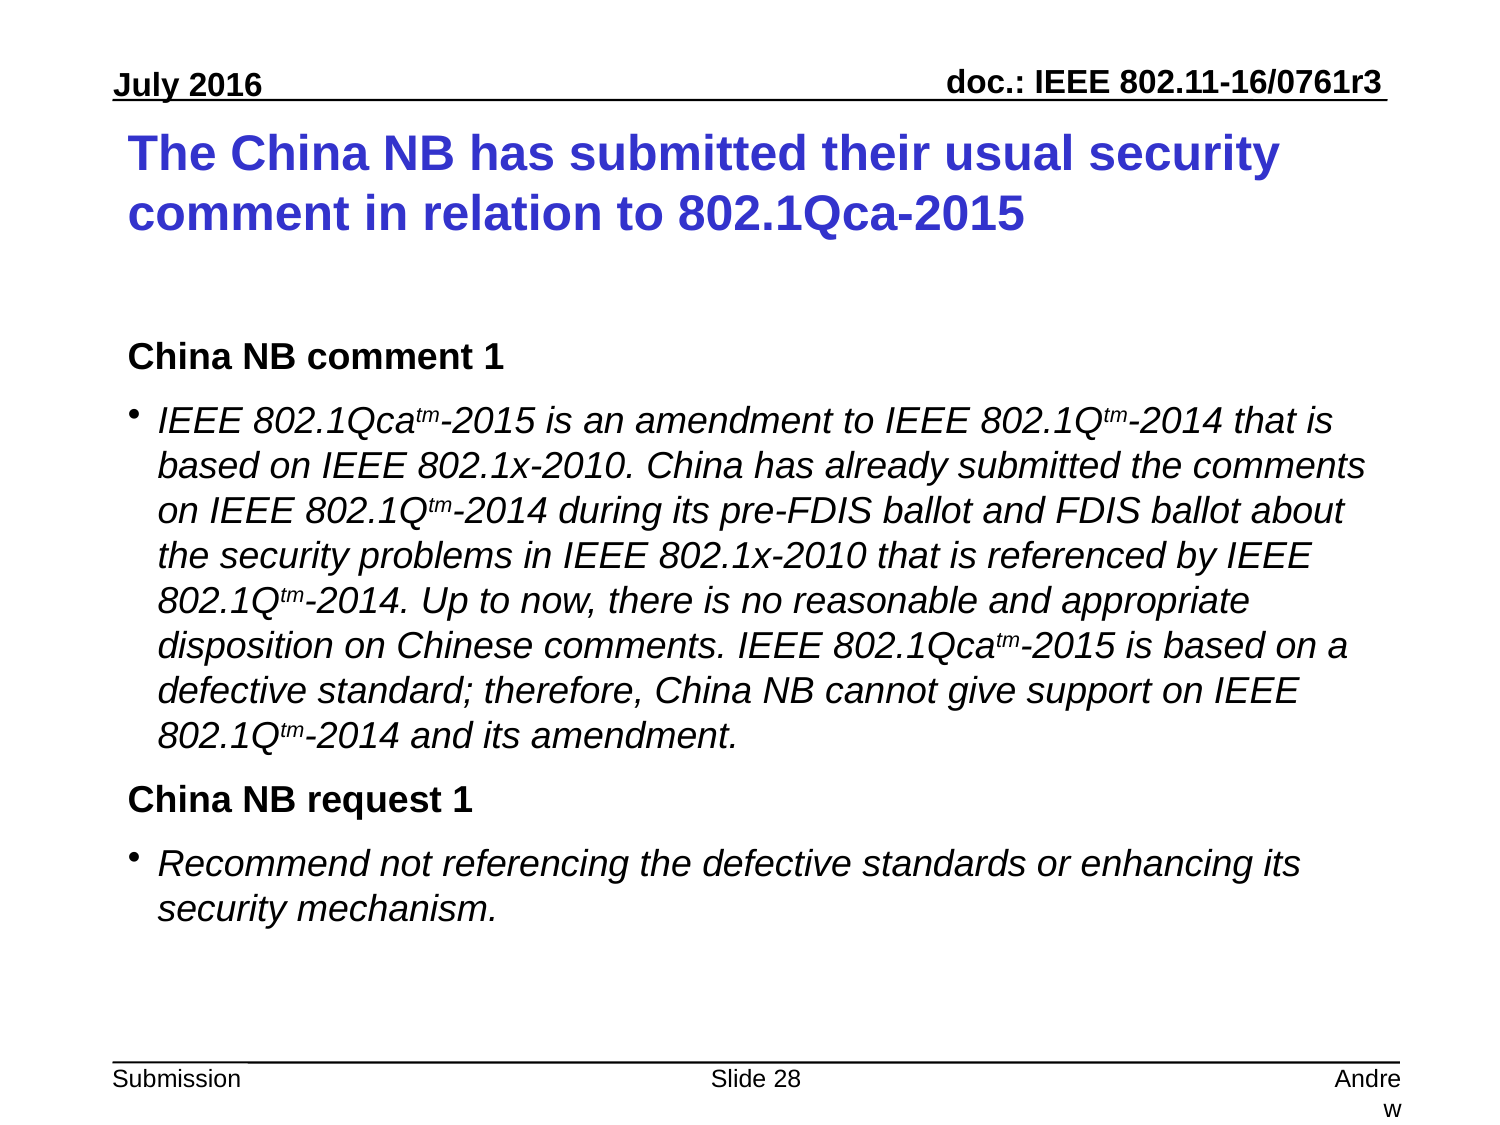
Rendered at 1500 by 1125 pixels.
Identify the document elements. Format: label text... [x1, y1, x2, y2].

slide_number Slide 28 [709, 1061, 803, 1093]
title The China NB has submitted their usual security comment in relation to 802.1Qca-2015 [112, 112, 1388, 288]
footer Andrew Myles, Cisco [1320, 1061, 1402, 1093]
list China NB comment 1 IEEE 802.1Qcatm-2015 is an amendment to IEEE 802.1Qtm-2014 that is based on IEEE 802.1x-2010. China has already submitted the comments on IEEE 802.1Qtm-2014 during its pre-FDIS ballot and FDIS ballot about the security problems in IEEE 802.1x-2010 that is referenced by IEEE 802.1Qtm-2014. Up to now, there is no reasonable and appropriate disposition on Chinese comments. IEEE 802.1Qcatm-2015 is based on a defective standard; therefore, China NB cannot give support on IEEE 802.1Qtm-2014 and its amendment. China NB request 1 Recommend not referencing the defective standards or enhancing its security mechanism. [112, 324, 1388, 1000]
